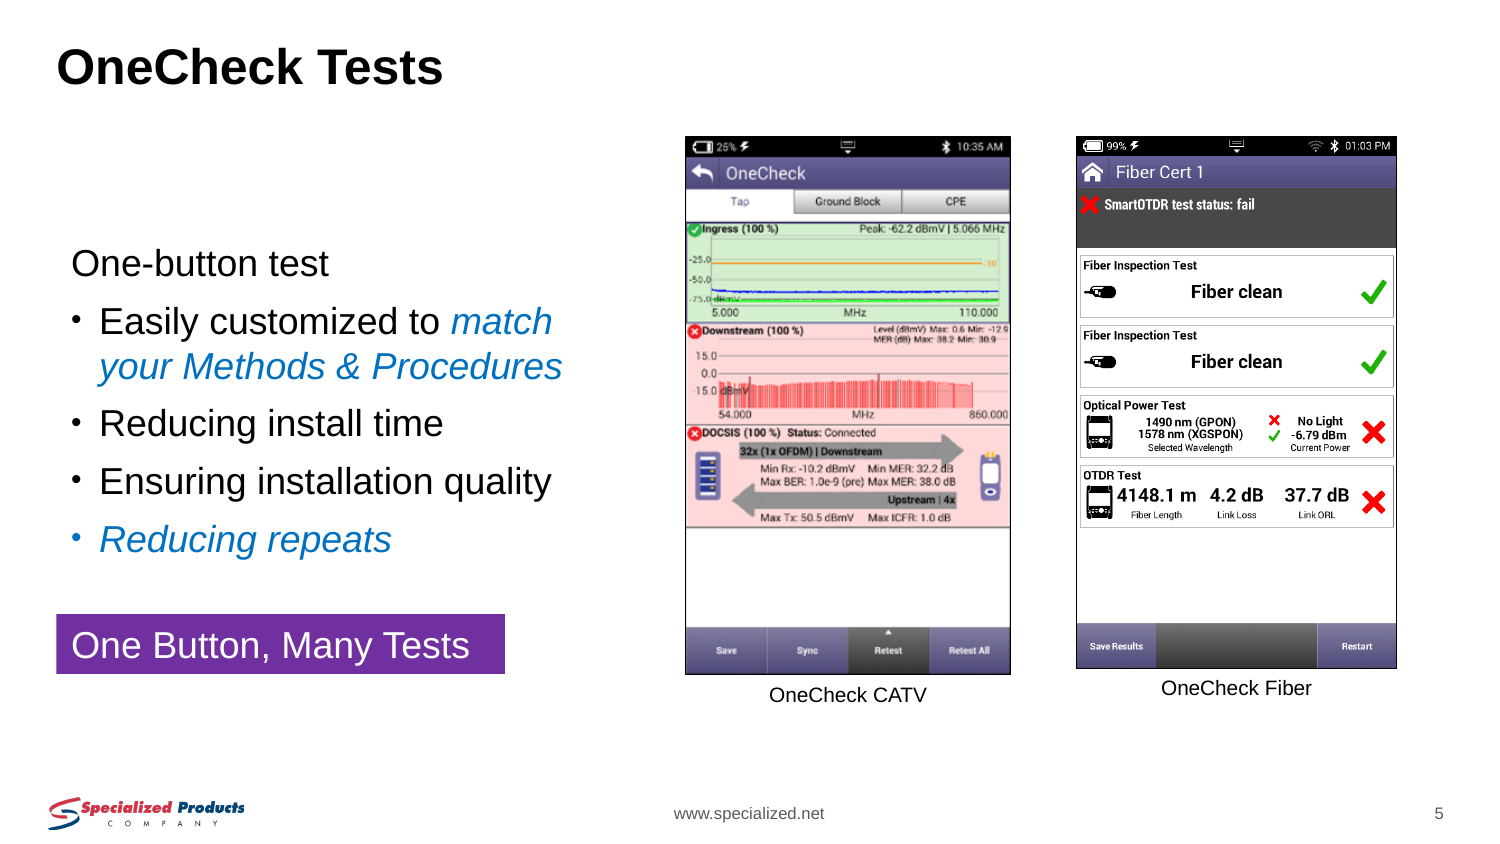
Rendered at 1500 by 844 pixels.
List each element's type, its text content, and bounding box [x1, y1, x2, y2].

picture [1076, 135, 1397, 670]
text_box OneCheck CATV [732, 683, 964, 715]
text_box One Button, Many Tests [56, 614, 505, 674]
text_box OneCheck Tests [56, 27, 1444, 112]
text_box One-button test Easily customized to match your Methods & Procedures Reducing install time Ensuring installation quality Reducing repeats [56, 232, 635, 573]
text_box OneCheck Fiber [1100, 677, 1374, 707]
picture [685, 135, 1011, 675]
